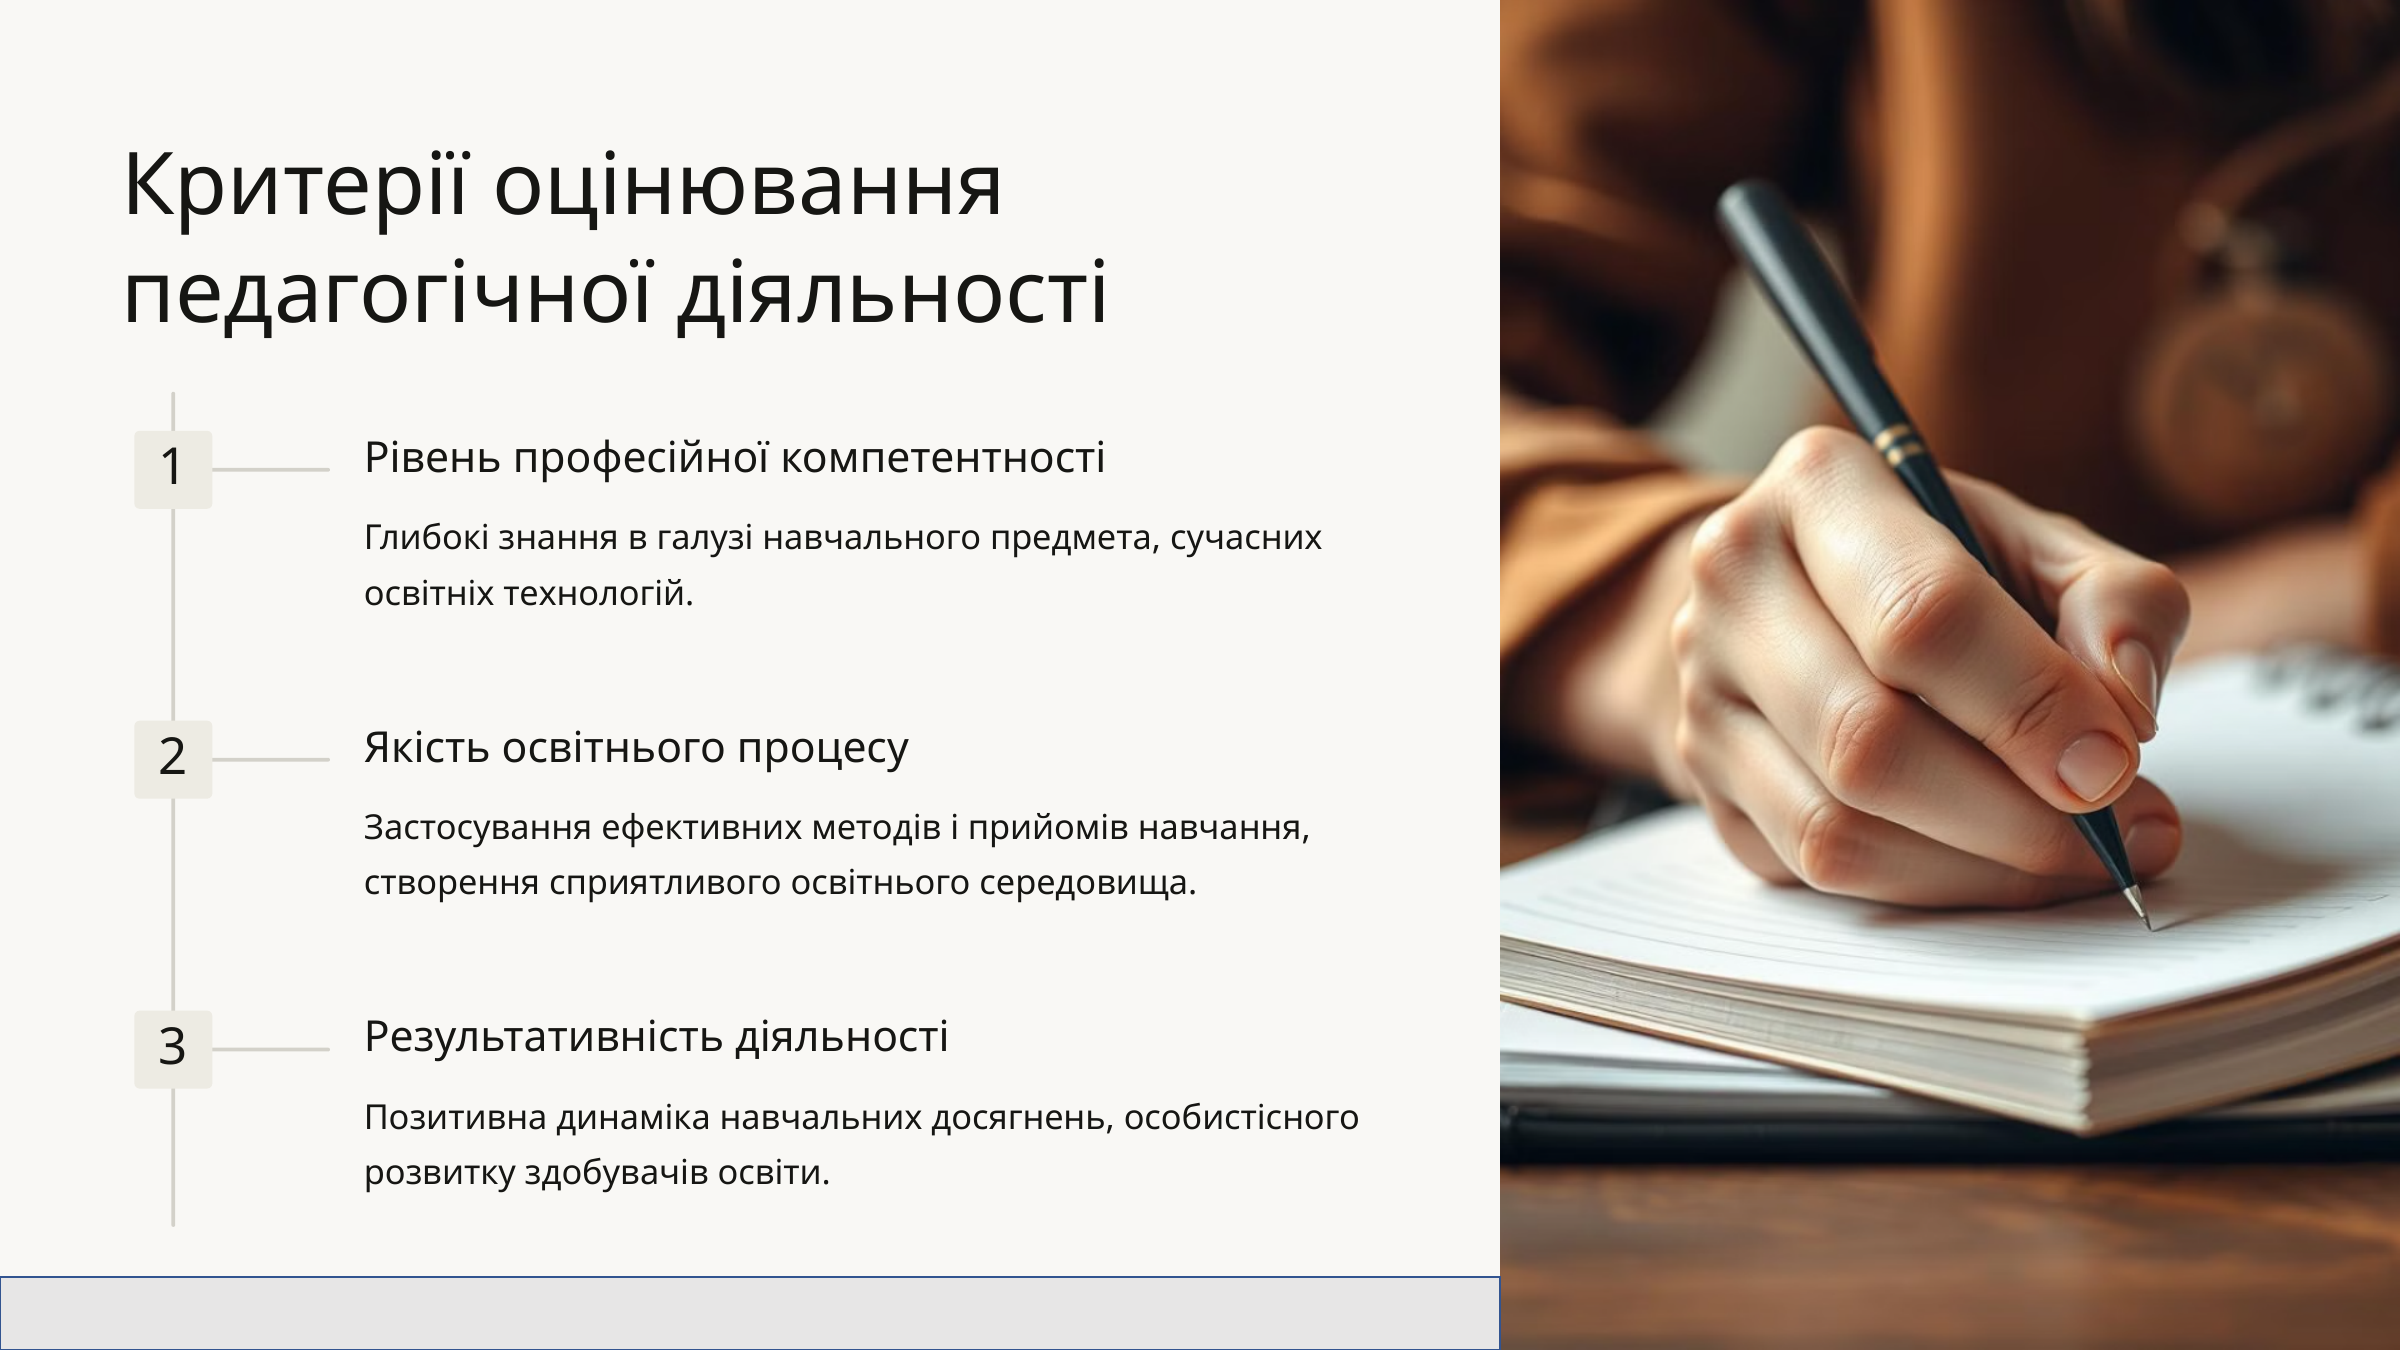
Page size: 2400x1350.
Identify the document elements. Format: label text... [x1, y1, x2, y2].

text_box [134, 720, 213, 799]
text_box Якість освітнього процесу [363, 716, 914, 771]
text_box 1 [164, 443, 182, 496]
text_box Застосування ефективних методів і прийомів навчання, створення сприятливого освітнього середовища. [364, 791, 1379, 903]
text_box 3 [157, 1023, 189, 1076]
text_box [213, 757, 330, 762]
text_box [134, 1010, 213, 1089]
text_box [134, 430, 213, 509]
text_box Глибокі знання в галузі навчального предмета, сучасних освітніх технологій. [364, 501, 1379, 613]
text_box Критерії оцінювання педагогічної діяльності [121, 123, 1379, 340]
text_box [171, 799, 176, 1010]
text_box 2 [158, 733, 189, 786]
text_box [213, 1047, 330, 1052]
text_box [0, 1276, 1499, 1350]
picture [1499, 0, 2400, 1350]
text_box [171, 1089, 176, 1227]
text_box [213, 467, 330, 472]
text_box [171, 391, 176, 430]
text_box Рівень професійної компетентності [363, 426, 1114, 481]
text_box [171, 509, 176, 720]
text_box Позитивна динаміка навчальних досягнень, особистісного розвитку здобувачів освіти. [364, 1081, 1379, 1193]
text_box Результативність діяльності [364, 1006, 957, 1061]
